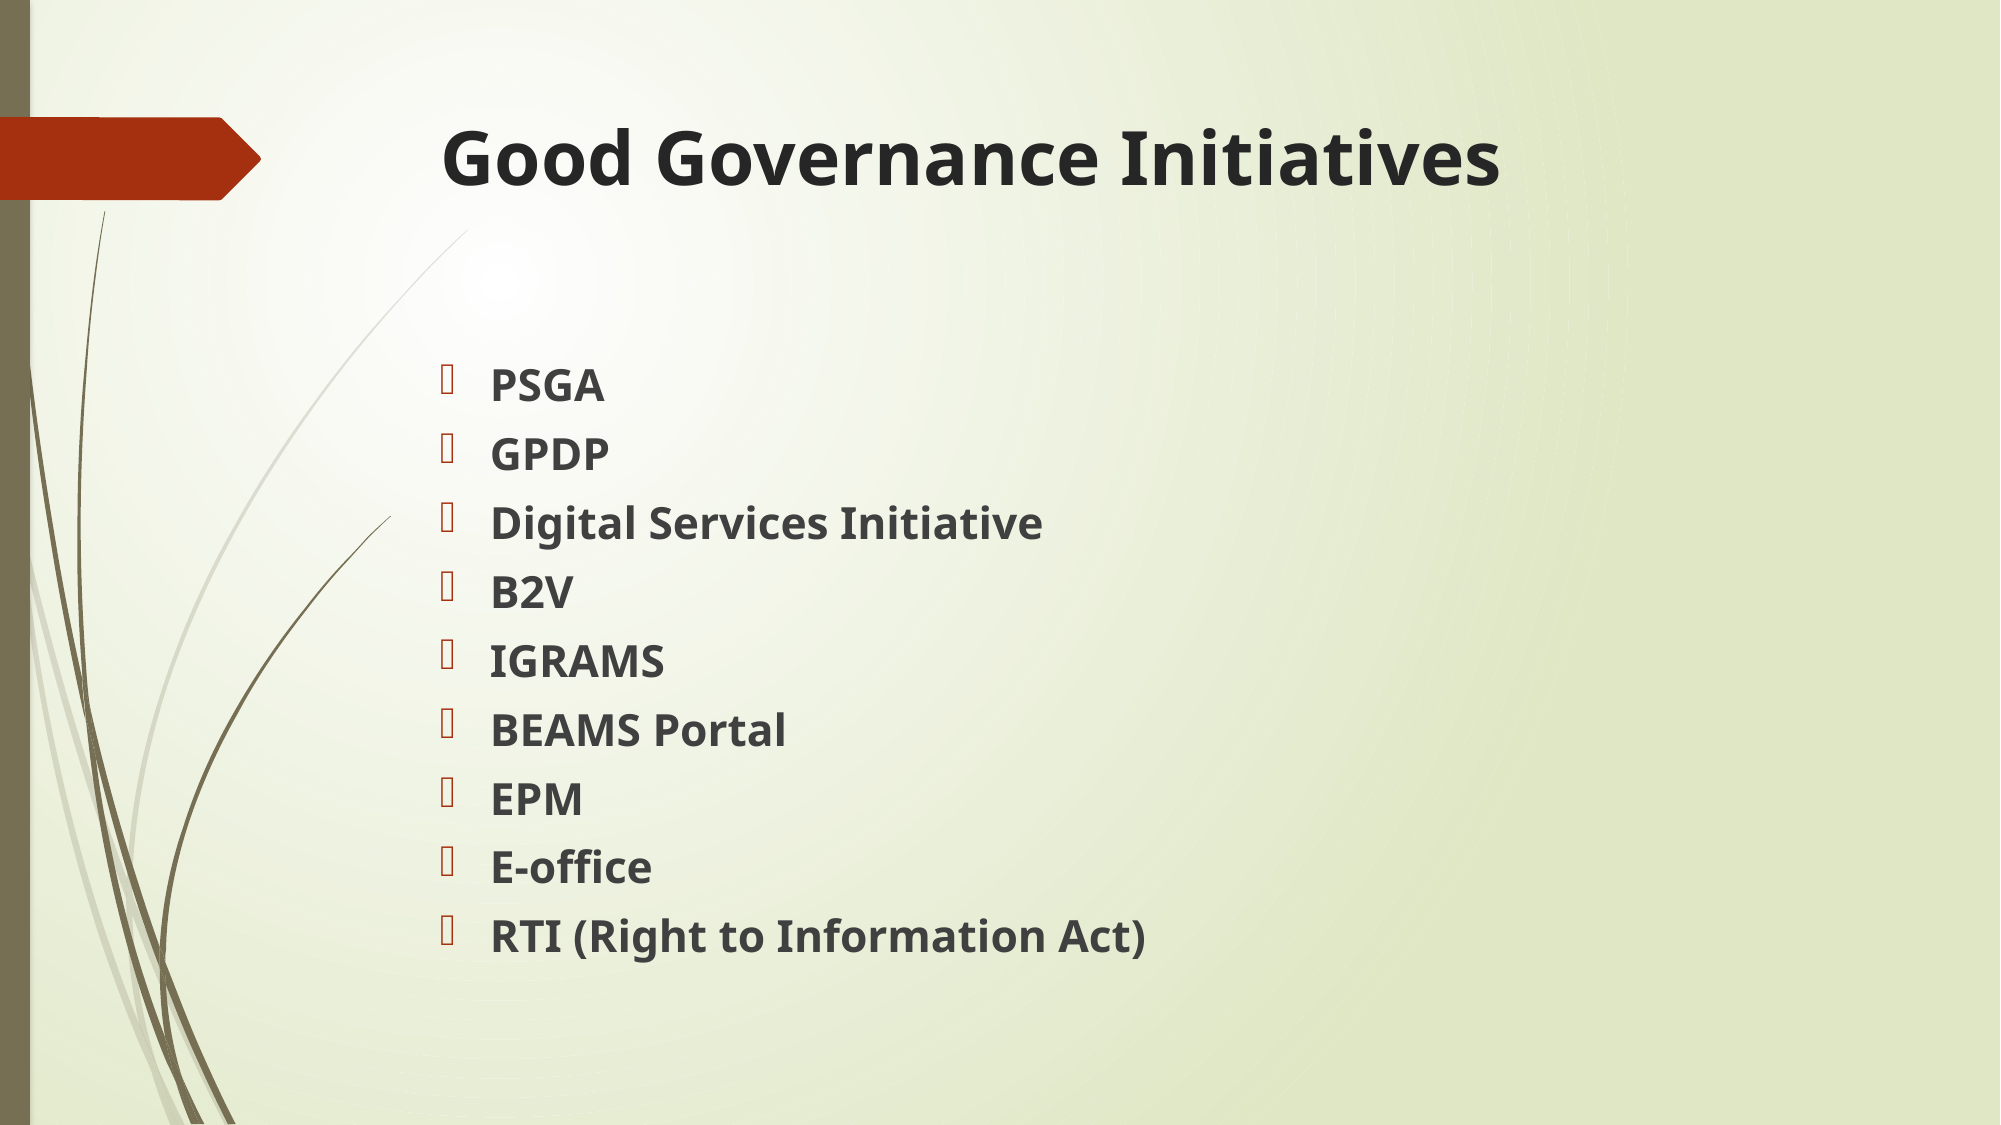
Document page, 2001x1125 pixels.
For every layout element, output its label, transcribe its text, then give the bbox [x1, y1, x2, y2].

list PSGA GPDP Digital Services Initiative B2V IGRAMS BEAMS Portal EPM E-office RTI (Right to Information Act) [424, 350, 1888, 970]
title Good Governance Initiatives [425, 102, 1888, 313]
